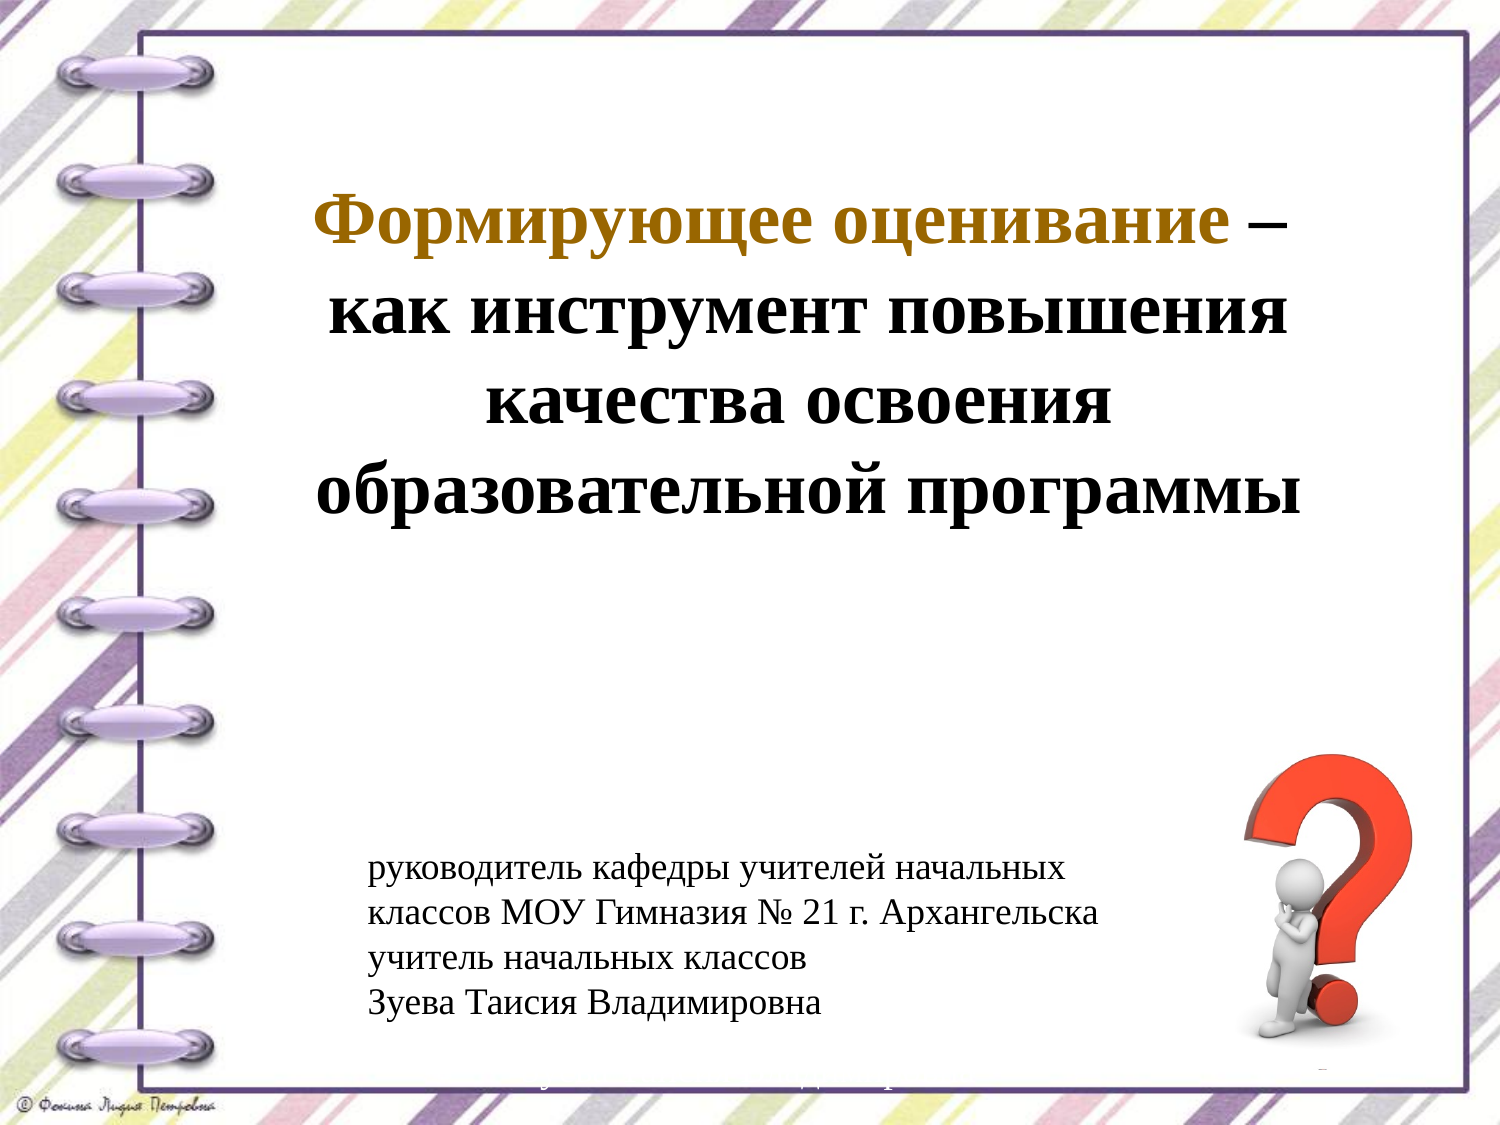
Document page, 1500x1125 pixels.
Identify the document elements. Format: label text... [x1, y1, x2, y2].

title Формирующее оценивание – как инструмент повышения качества освоения образовательной программы [171, 160, 1447, 402]
subtitle Автор: руководитель кафедры учителей начальных классов МОУ Гимназия № 21 г. Архангельска учитель начальных классов Зуева Таисия Владимировна [206, 1023, 1424, 1090]
picture [0, 0, 1500, 1125]
text_box руководитель кафедры учителей начальных классов МОУ Гимназия № 21 г. Архангельска учитель начальных классов Зуева Таисия Владимировна [53, 834, 1193, 1023]
